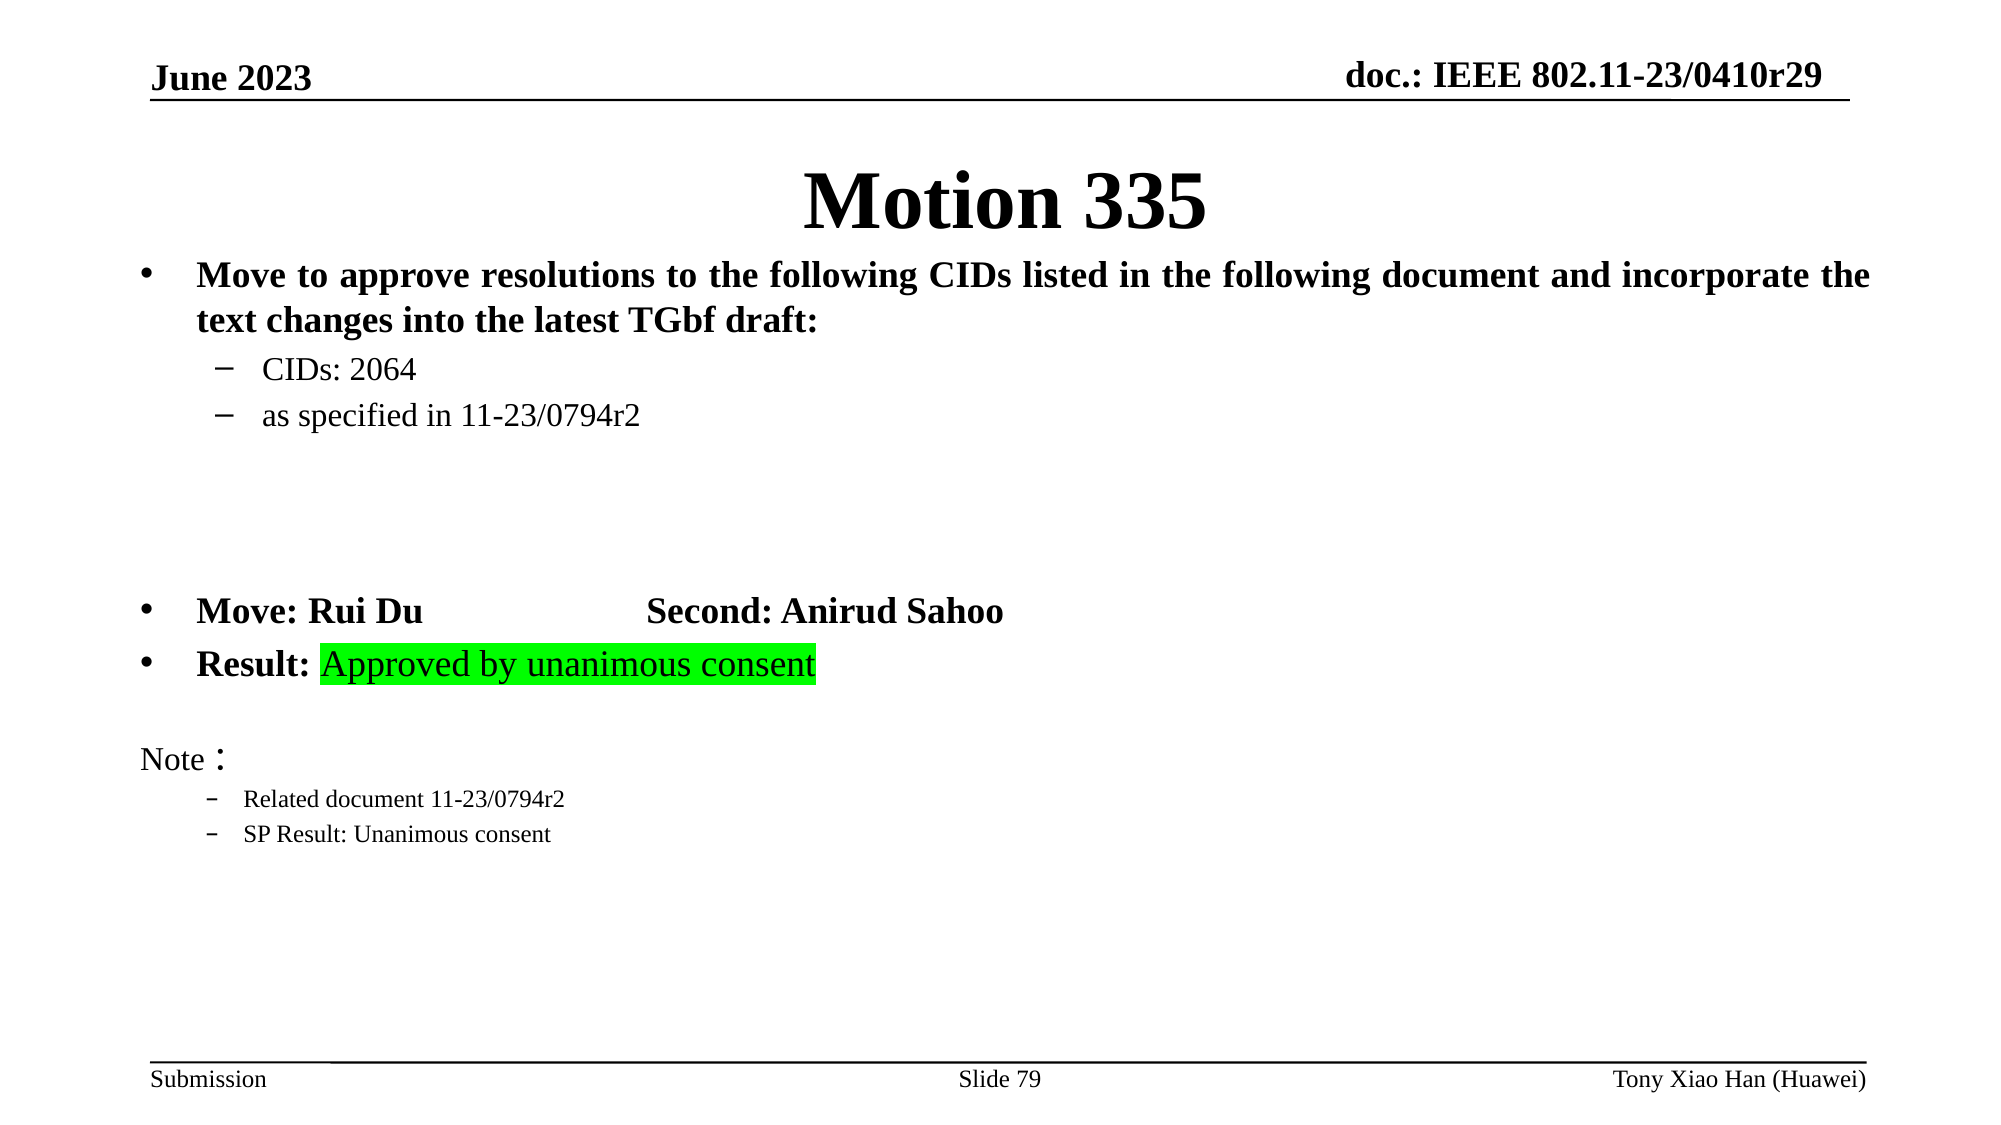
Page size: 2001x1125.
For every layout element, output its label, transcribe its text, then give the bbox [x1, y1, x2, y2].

text_box Move to approve resolutions to the following CIDs listed in the following document and incorporate the text changes into the latest TGbf draft: CIDs: 2064 as specified in 11-23/0794r2 Move: Rui Du Second: Anirud Sahoo Result: Approved by unanimous consent Note： Related document 11-23/0794r2 SP Result: Unanimous consent [125, 212, 1888, 900]
text_box Motion 335 [368, 137, 1644, 212]
